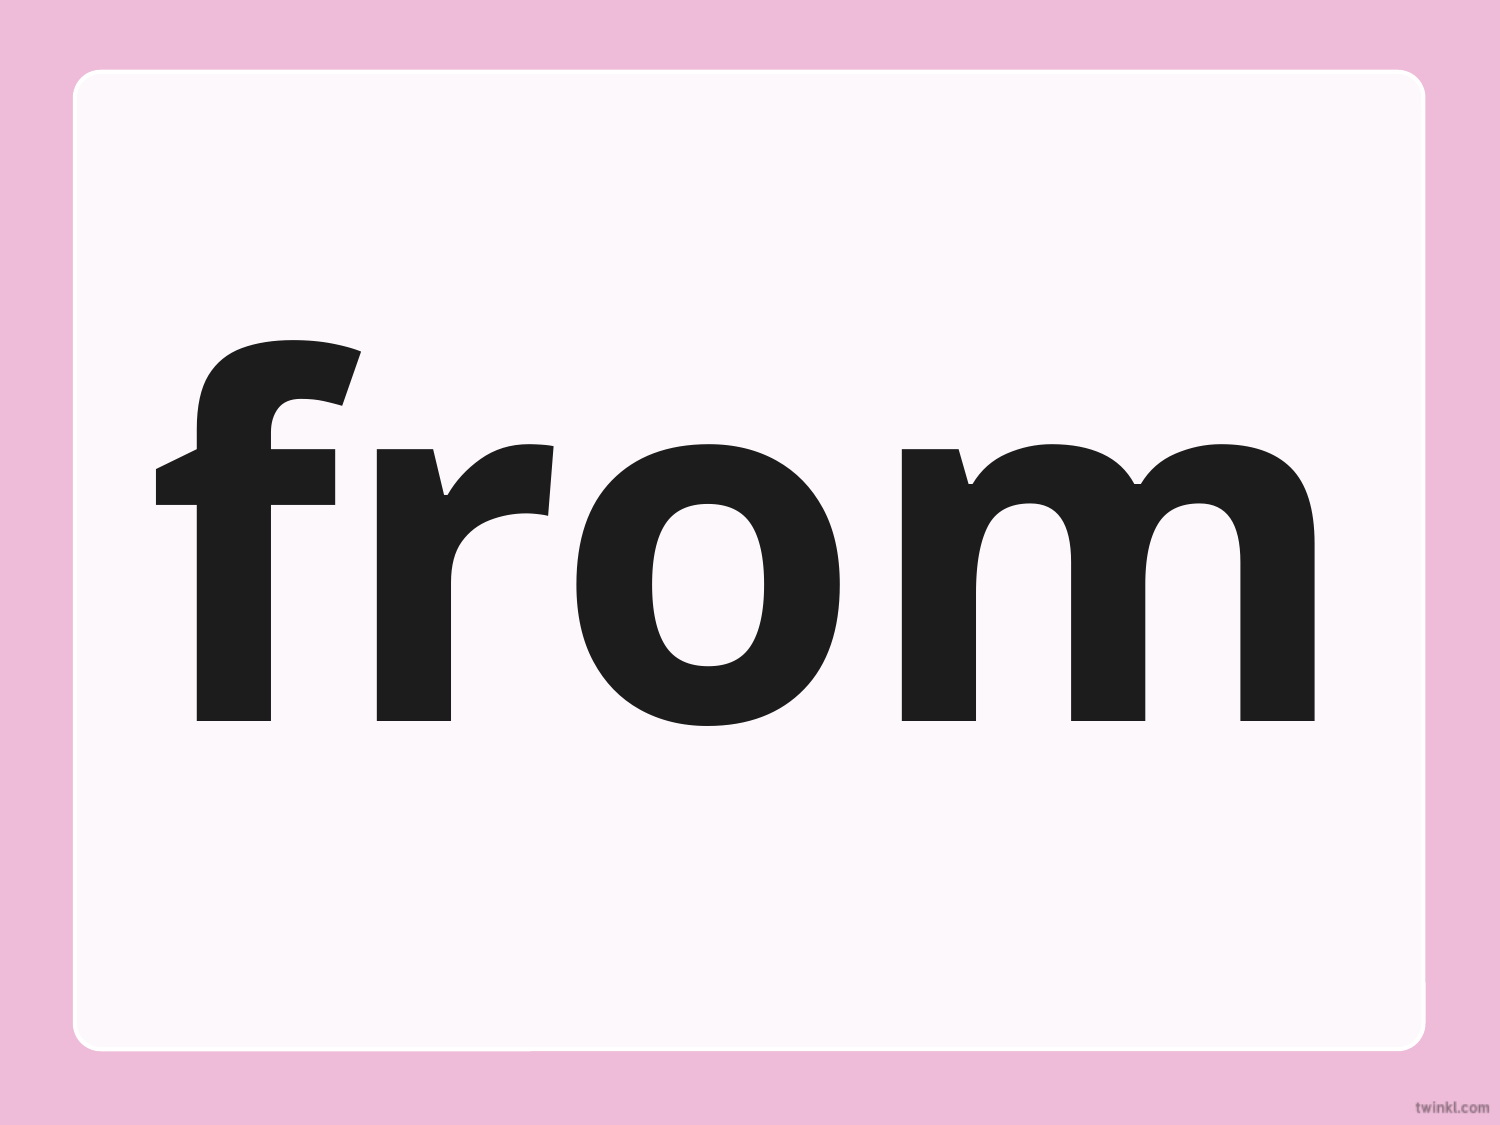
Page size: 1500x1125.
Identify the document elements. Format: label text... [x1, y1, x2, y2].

title from [75, 78, 1424, 1042]
picture [0, 0, 1500, 1125]
